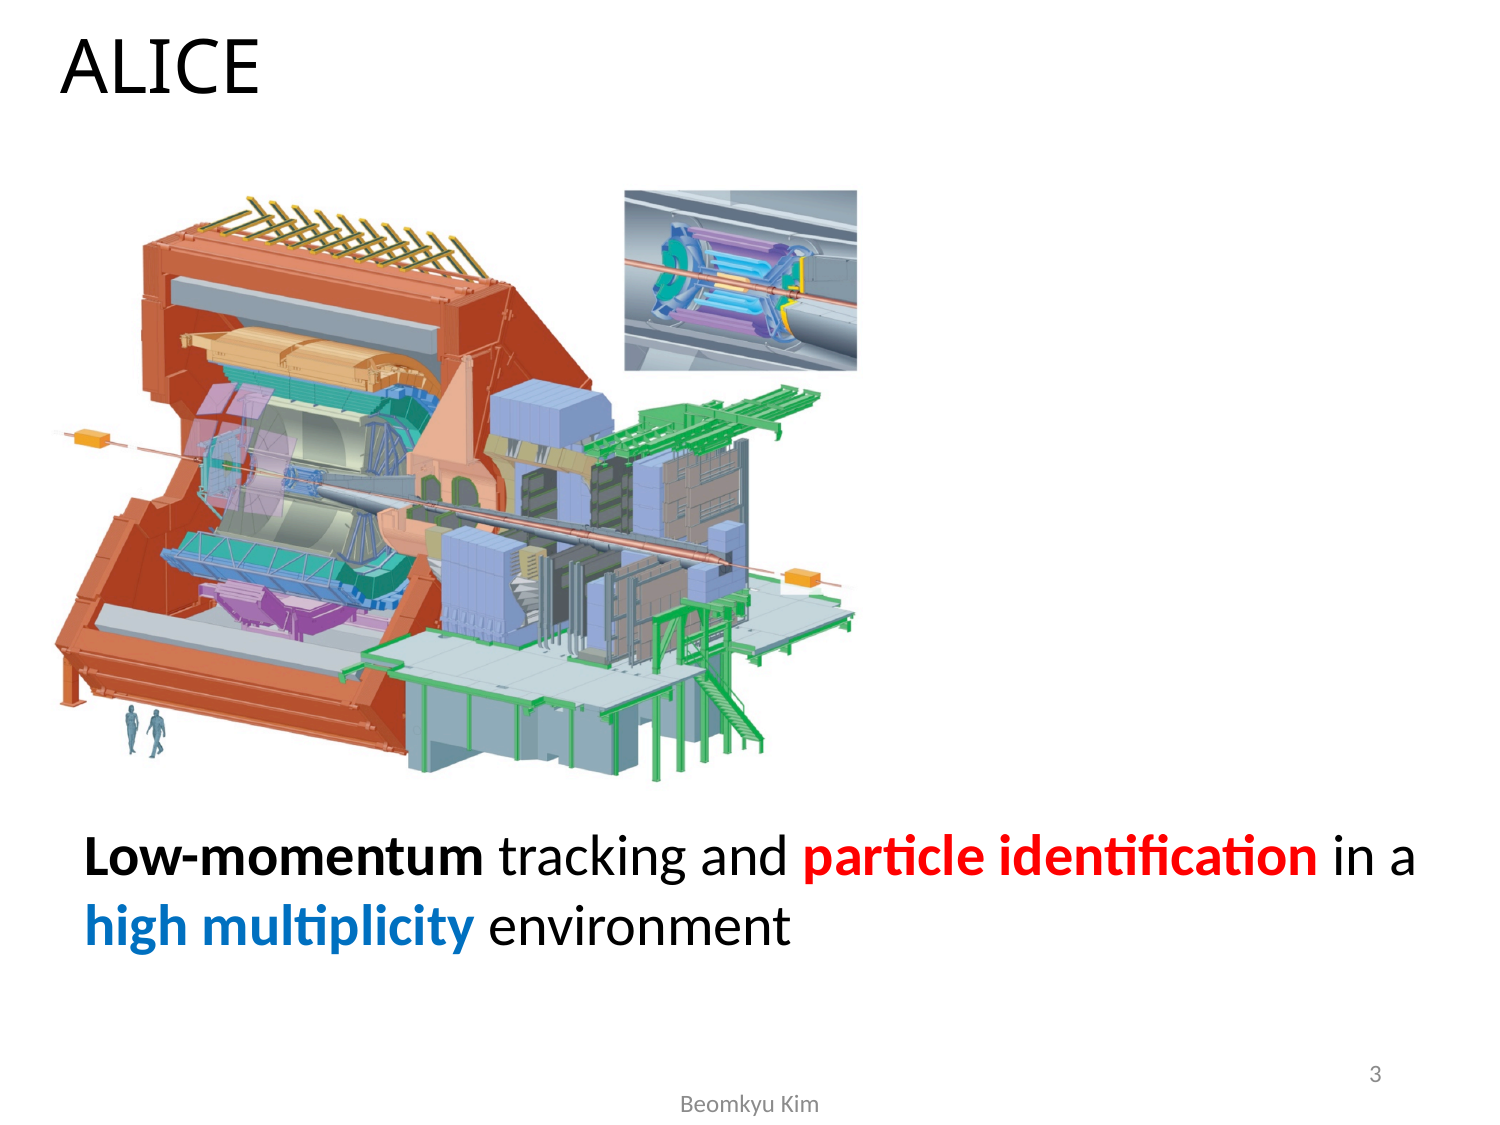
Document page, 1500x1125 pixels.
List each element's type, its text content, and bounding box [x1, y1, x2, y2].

slide_number 3 [1059, 1042, 1397, 1103]
title ALICE [45, 21, 410, 118]
picture [13, 131, 890, 796]
text_box Low-momentum tracking and particle identification in a high multiplicity environment [69, 809, 1467, 964]
footer Beomkyu Kim [496, 1080, 1004, 1125]
